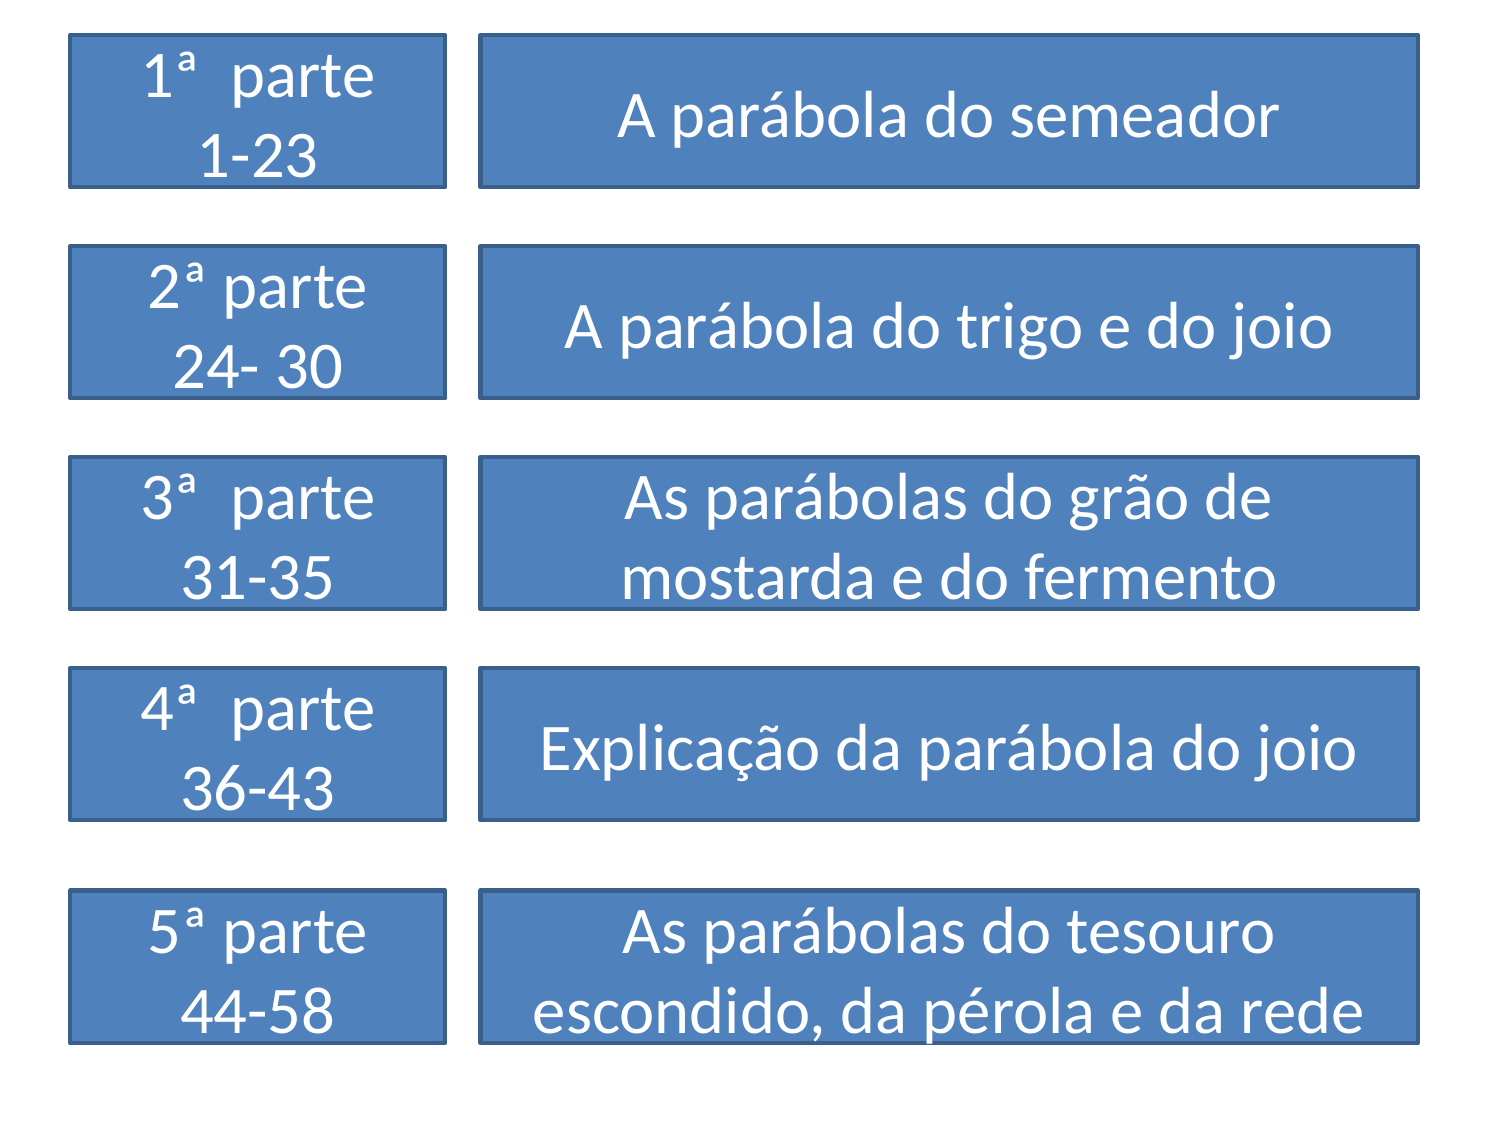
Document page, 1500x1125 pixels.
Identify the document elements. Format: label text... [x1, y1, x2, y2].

text_box 1ª parte 1-23 [68, 33, 447, 189]
text_box Explicação da parábola do joio [478, 666, 1420, 822]
text_box 4ª parte 36-43 [68, 666, 447, 822]
text_box 5ª parte 44-58 [68, 888, 447, 1045]
text_box A parábola do trigo e do joio [478, 244, 1420, 400]
text_box 2ª parte 24- 30 [68, 244, 447, 400]
text_box As parábolas do grão de mostarda e do fermento [478, 455, 1420, 611]
text_box A parábola do semeador [478, 33, 1420, 189]
text_box 3ª parte 31-35 [68, 455, 447, 611]
text_box As parábolas do tesouro escondido, da pérola e da rede [478, 888, 1420, 1045]
